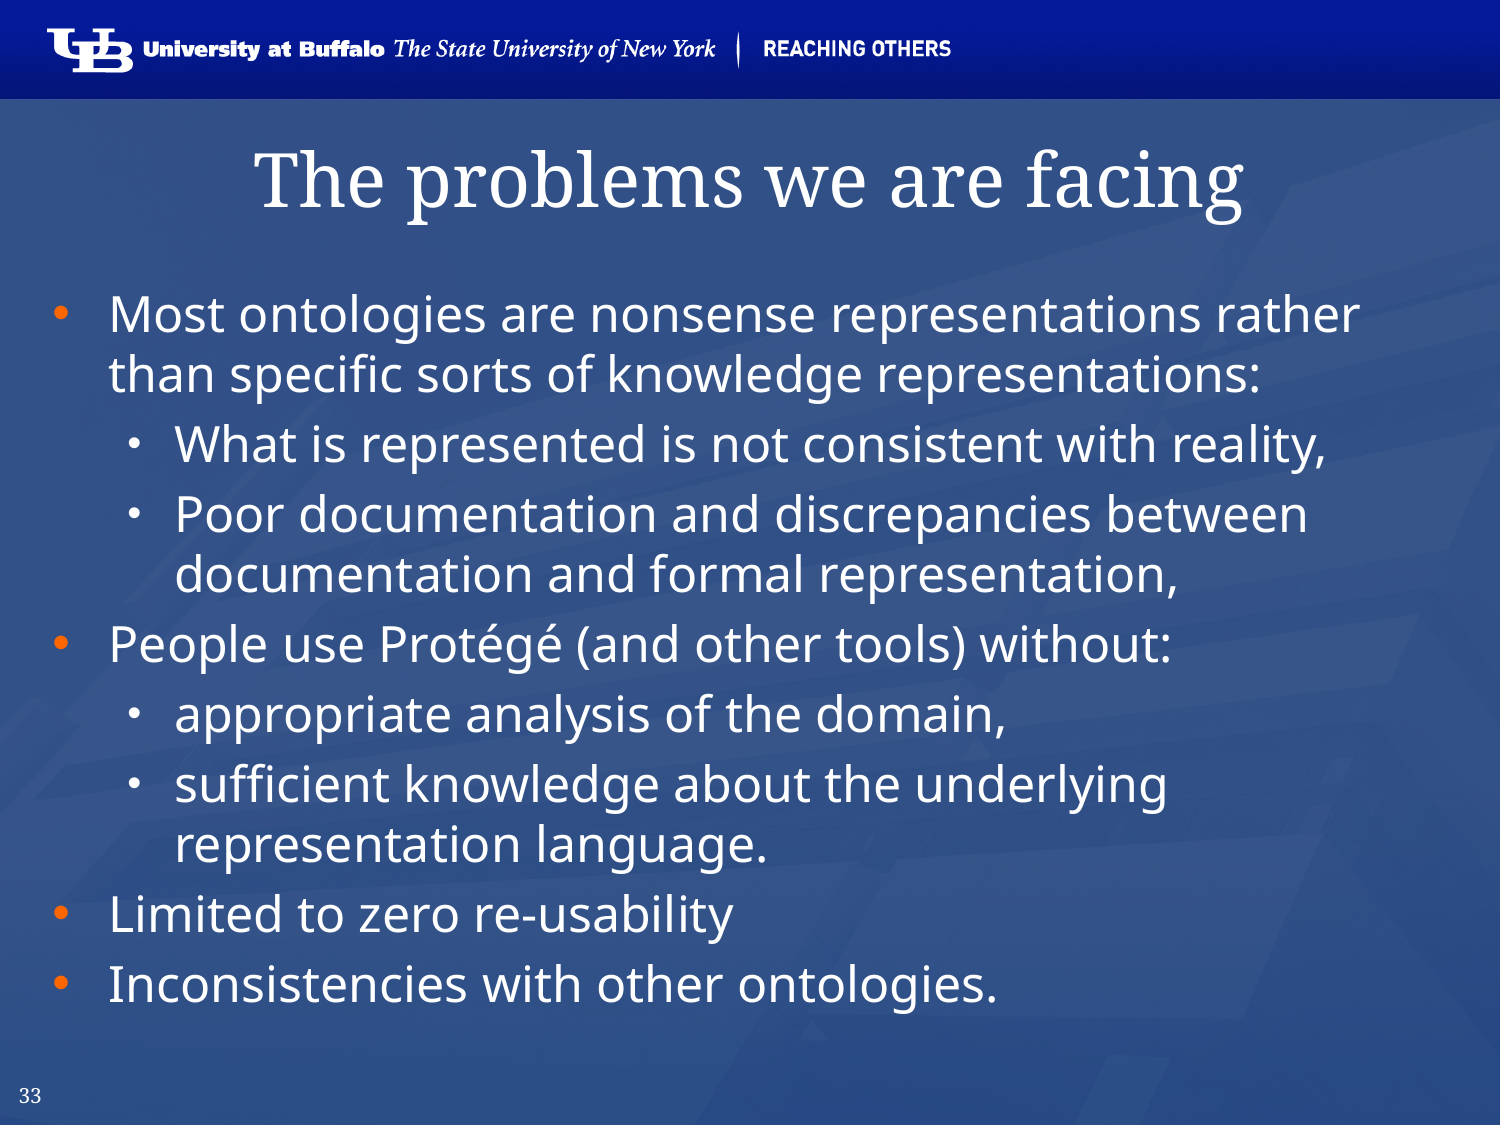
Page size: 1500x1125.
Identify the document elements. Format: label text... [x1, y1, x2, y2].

picture [0, 0, 1500, 99]
list Most ontologies are nonsense representations rather than specific sorts of knowledge representations: What is represented is not consistent with reality, Poor documentation and discrepancies between documentation and formal representation, People use Protégé (and other tools) without: appropriate analysis of the domain, sufficient knowledge about the underlying representation language. Limited to zero re-usability Inconsistencies with other ontologies. [37, 275, 1463, 1088]
title The problems we are facing [37, 125, 1463, 250]
